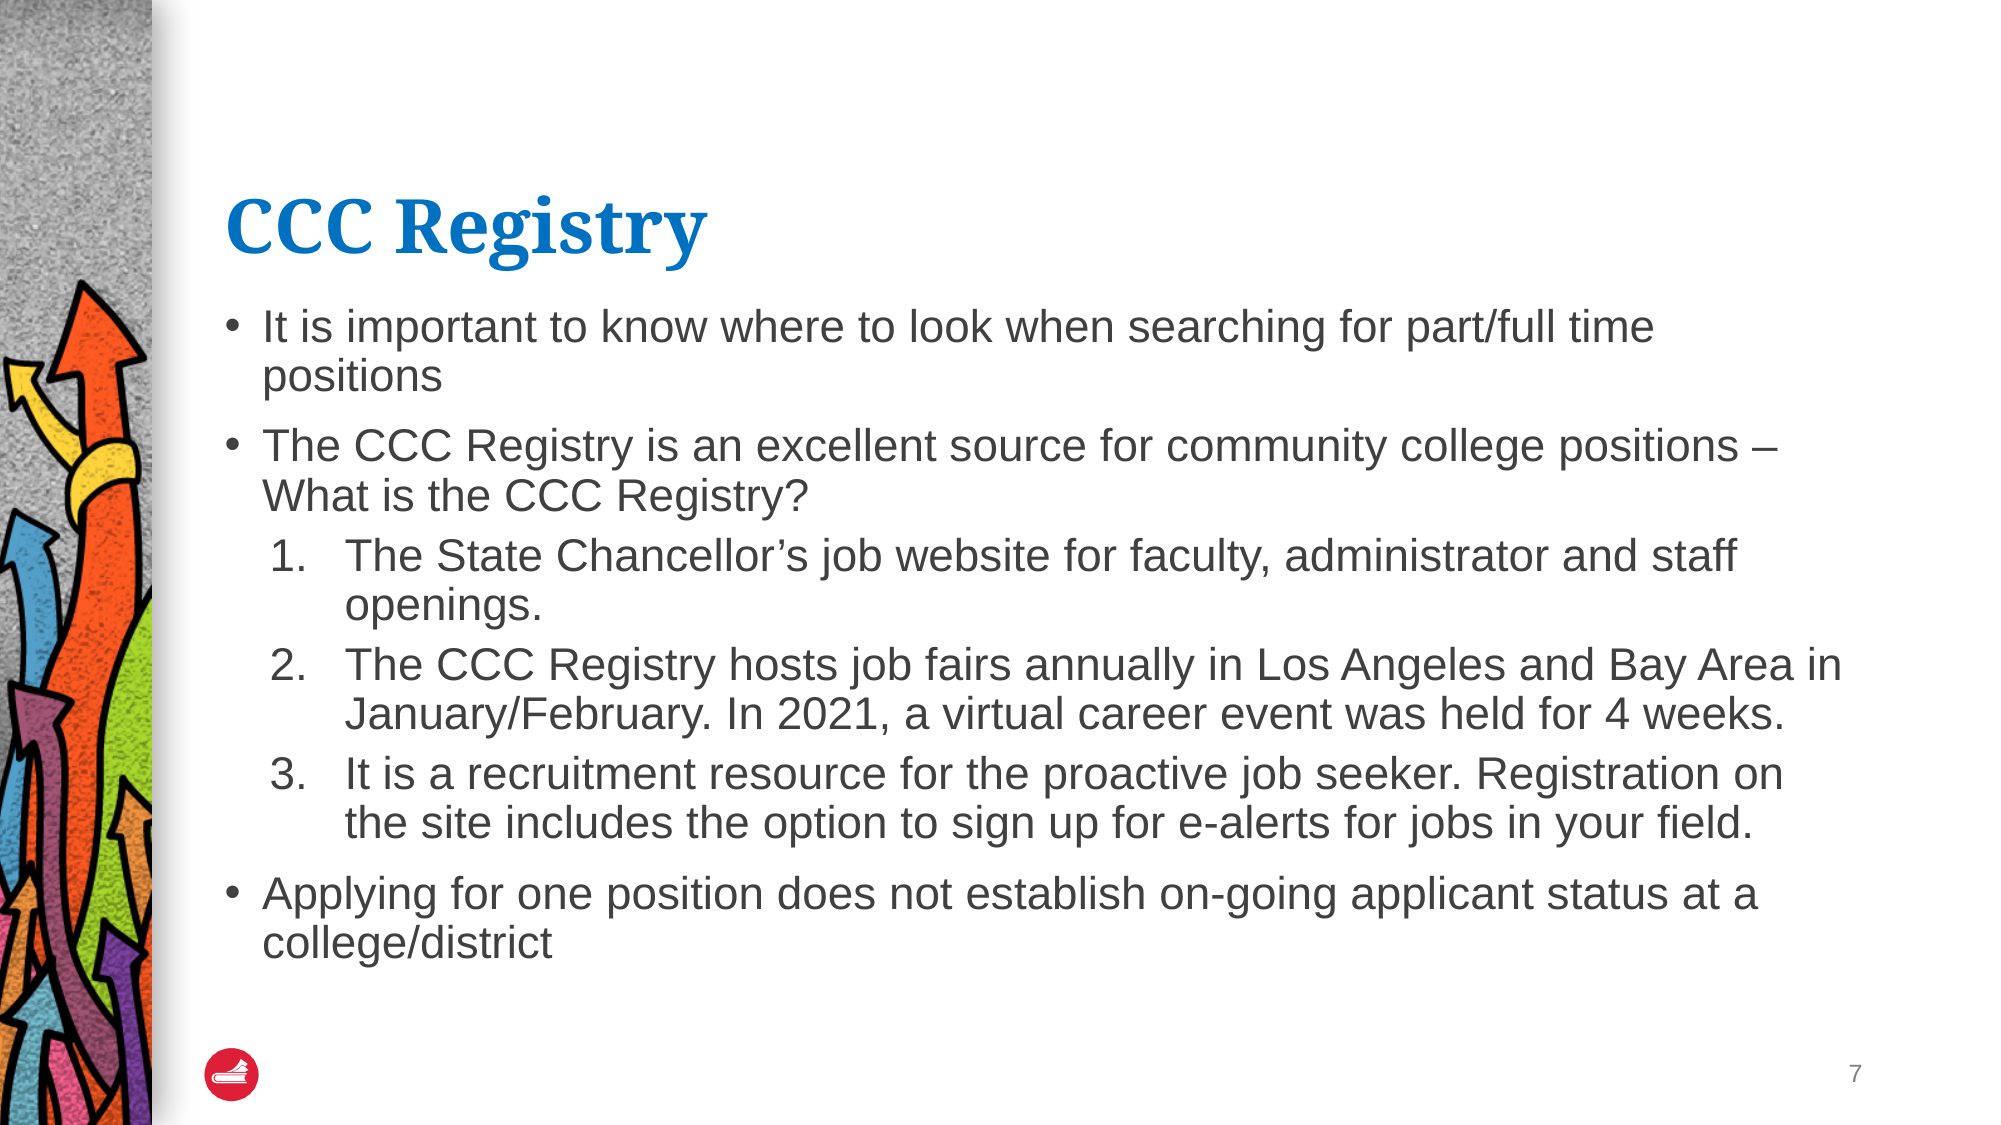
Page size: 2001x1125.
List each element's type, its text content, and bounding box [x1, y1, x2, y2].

title CCC Registry [209, 59, 1858, 278]
picture [0, 0, 152, 1125]
slide_number 7 [1712, 1042, 1863, 1103]
picture [202, 1046, 260, 1103]
list It is important to know where to look when searching for part/full time positions The CCC Registry is an excellent source for community college positions – What is the CCC Registry? The State Chancellor’s job website for faculty, administrator and staff openings. The CCC Registry hosts job fairs annually in Los Angeles and Bay Area in January/February. In 2021, a virtual career event was held for 4 weeks. It is a recruitment resource for the proactive job seeker. Registration on the site includes the option to sign up for e-alerts for jobs in your field. Applying for one position does not establish on-going applicant status at a college/district [209, 294, 1860, 1020]
